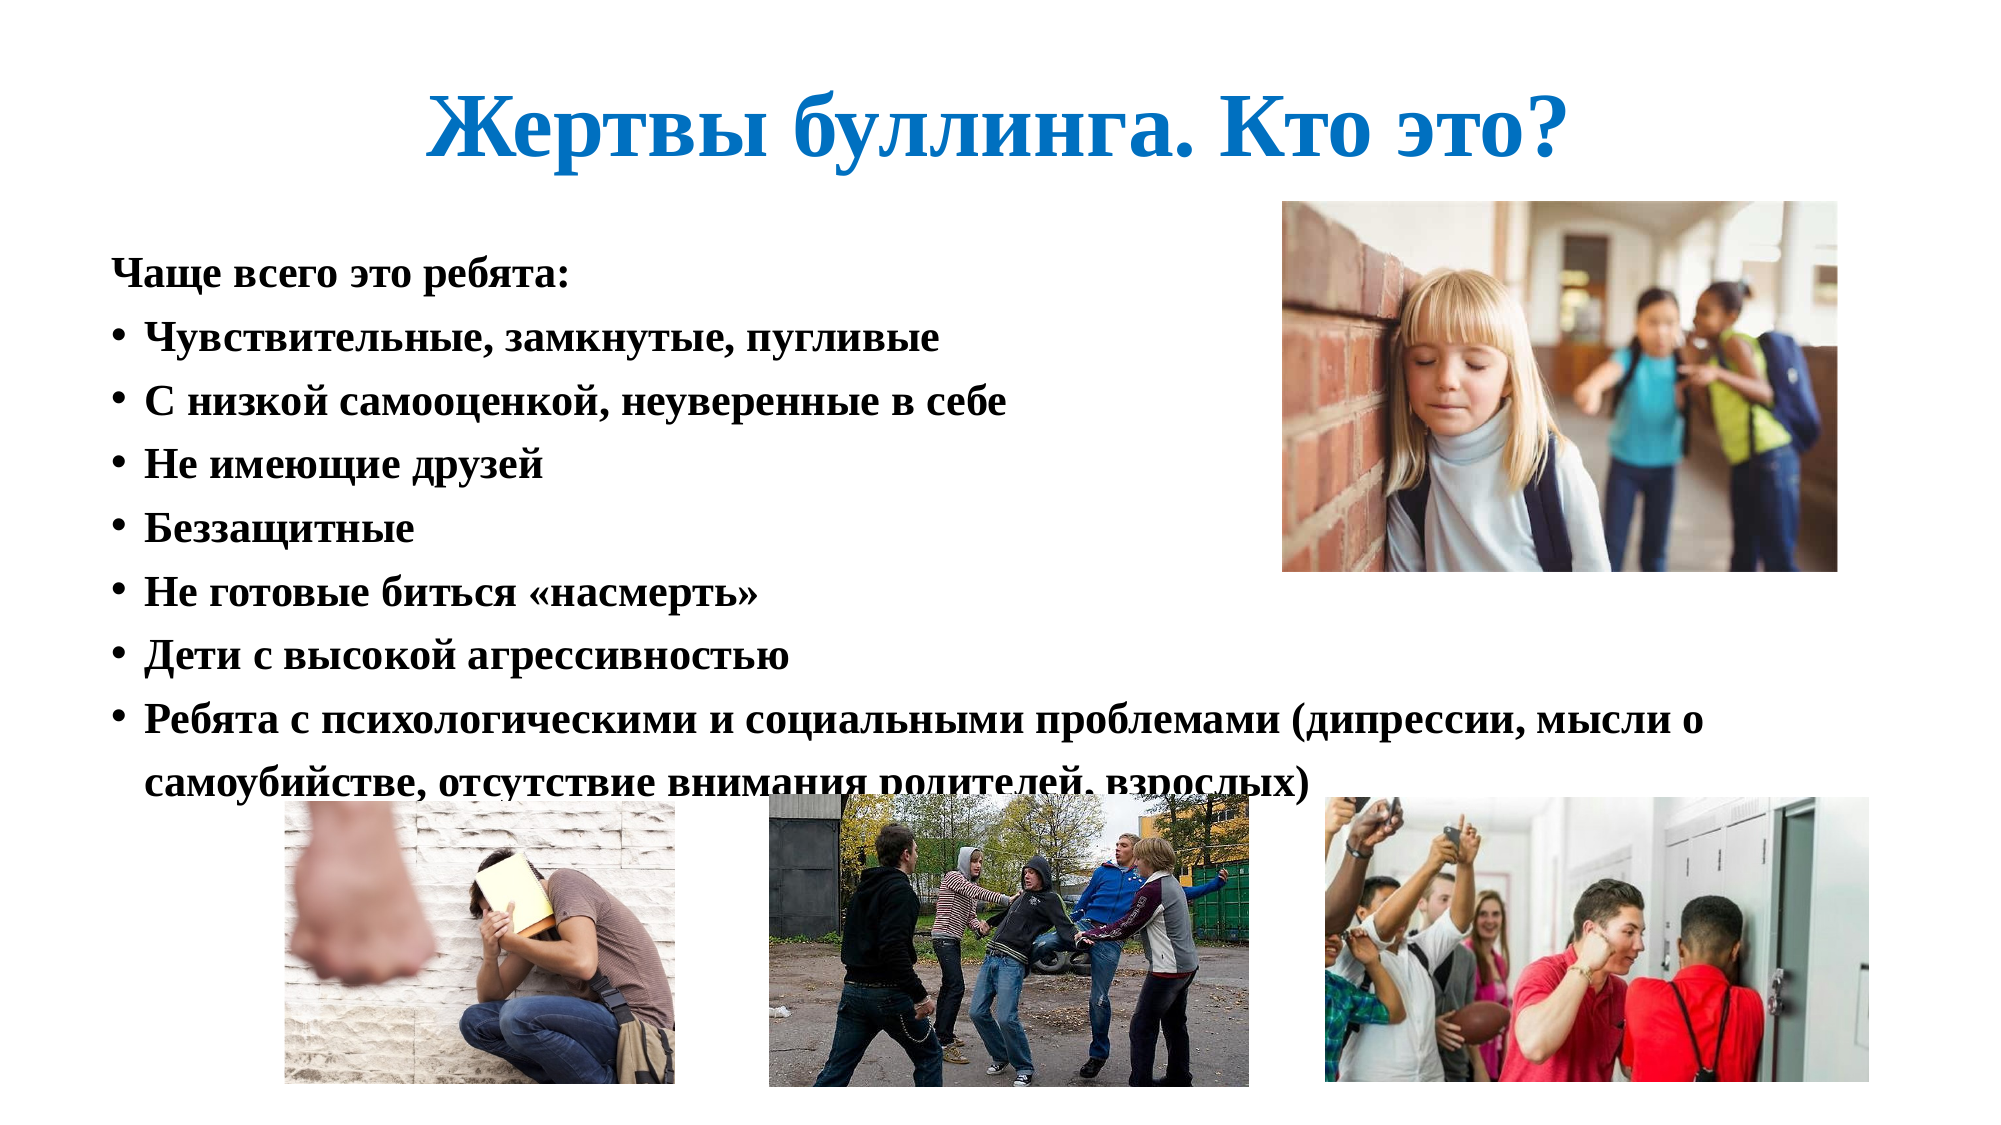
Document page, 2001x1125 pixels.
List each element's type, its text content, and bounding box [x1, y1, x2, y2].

picture [1325, 797, 1869, 1082]
picture [284, 800, 675, 1084]
picture [1282, 201, 1838, 572]
title Жертвы буллинга. Кто это? [137, 59, 1863, 195]
list Чаще всего это ребята: Чувствительные, замкнутые, пугливые С низкой самооценкой, неуверенные в себе Не имеющие друзей Беззащитные Не готовые биться «насмерть» Дети с высокой агрессивностью Ребята с психологическими и социальными проблемами (дипрессии, мысли о самоубийстве, отсутствие внимания родителей, взрослых) [95, 225, 1863, 885]
picture [769, 794, 1249, 1087]
